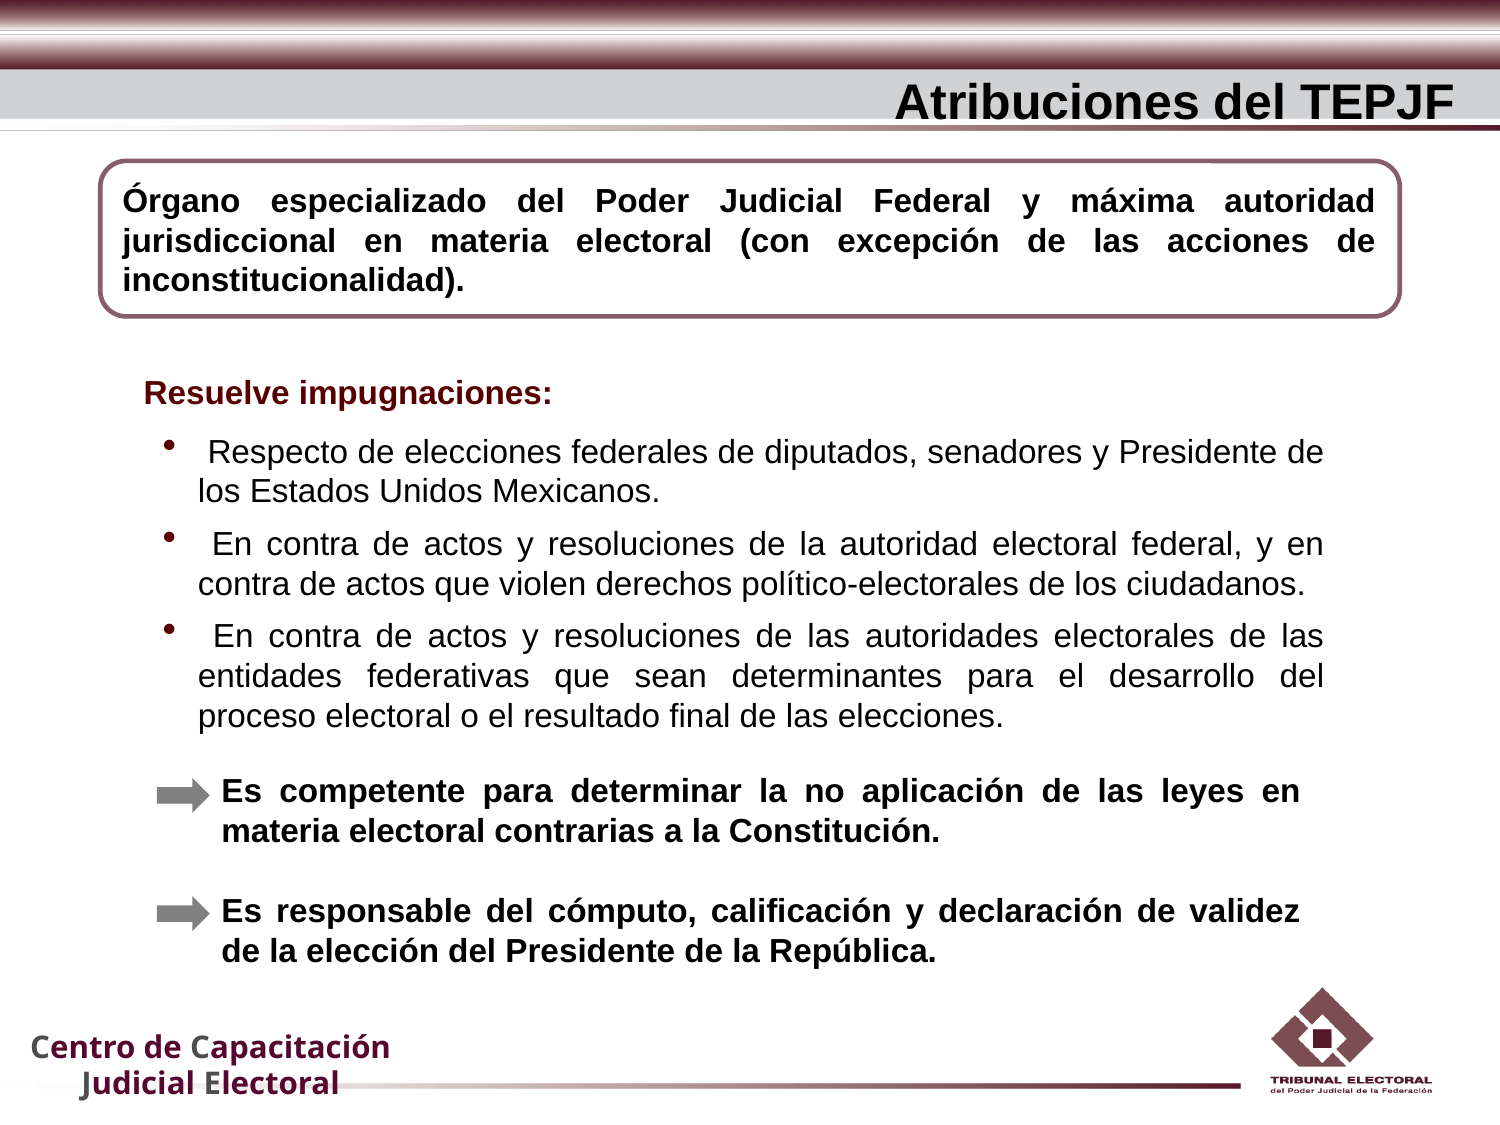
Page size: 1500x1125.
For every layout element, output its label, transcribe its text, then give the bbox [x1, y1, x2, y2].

text_box Es competente para determinar la no aplicación de las leyes en materia electoral contrarias a la Constitución. Es responsable del cómputo, calificación y declaración de validez de la elección del Presidente de la República. [206, 761, 1317, 977]
picture [0, 0, 1500, 1093]
text_box Órgano especializado del Poder Judicial Federal y máxima autoridad jurisdiccional en materia electoral (con excepción de las acciones de inconstitucionalidad). [100, 160, 1400, 317]
text_box Resuelve impugnaciones: [112, 363, 585, 419]
text_box [159, 901, 207, 926]
text_box Atribuciones del TEPJF [773, 62, 1471, 137]
picture [118, 1080, 125, 1091]
text_box [159, 783, 206, 808]
picture [284, 1080, 291, 1091]
text_box Respecto de elecciones federales de diputados, senadores y Presidente de los Estados Unidos Mexicanos. En contra de actos y resoluciones de la autoridad electoral federal, y en contra de actos que violen derechos político-electorales de los ciudadanos. En contra de actos y resoluciones de las autoridades electorales de las entidades federativas que sean determinantes para el desarrollo del proceso electoral o el resultado final de las elecciones. [147, 422, 1341, 742]
